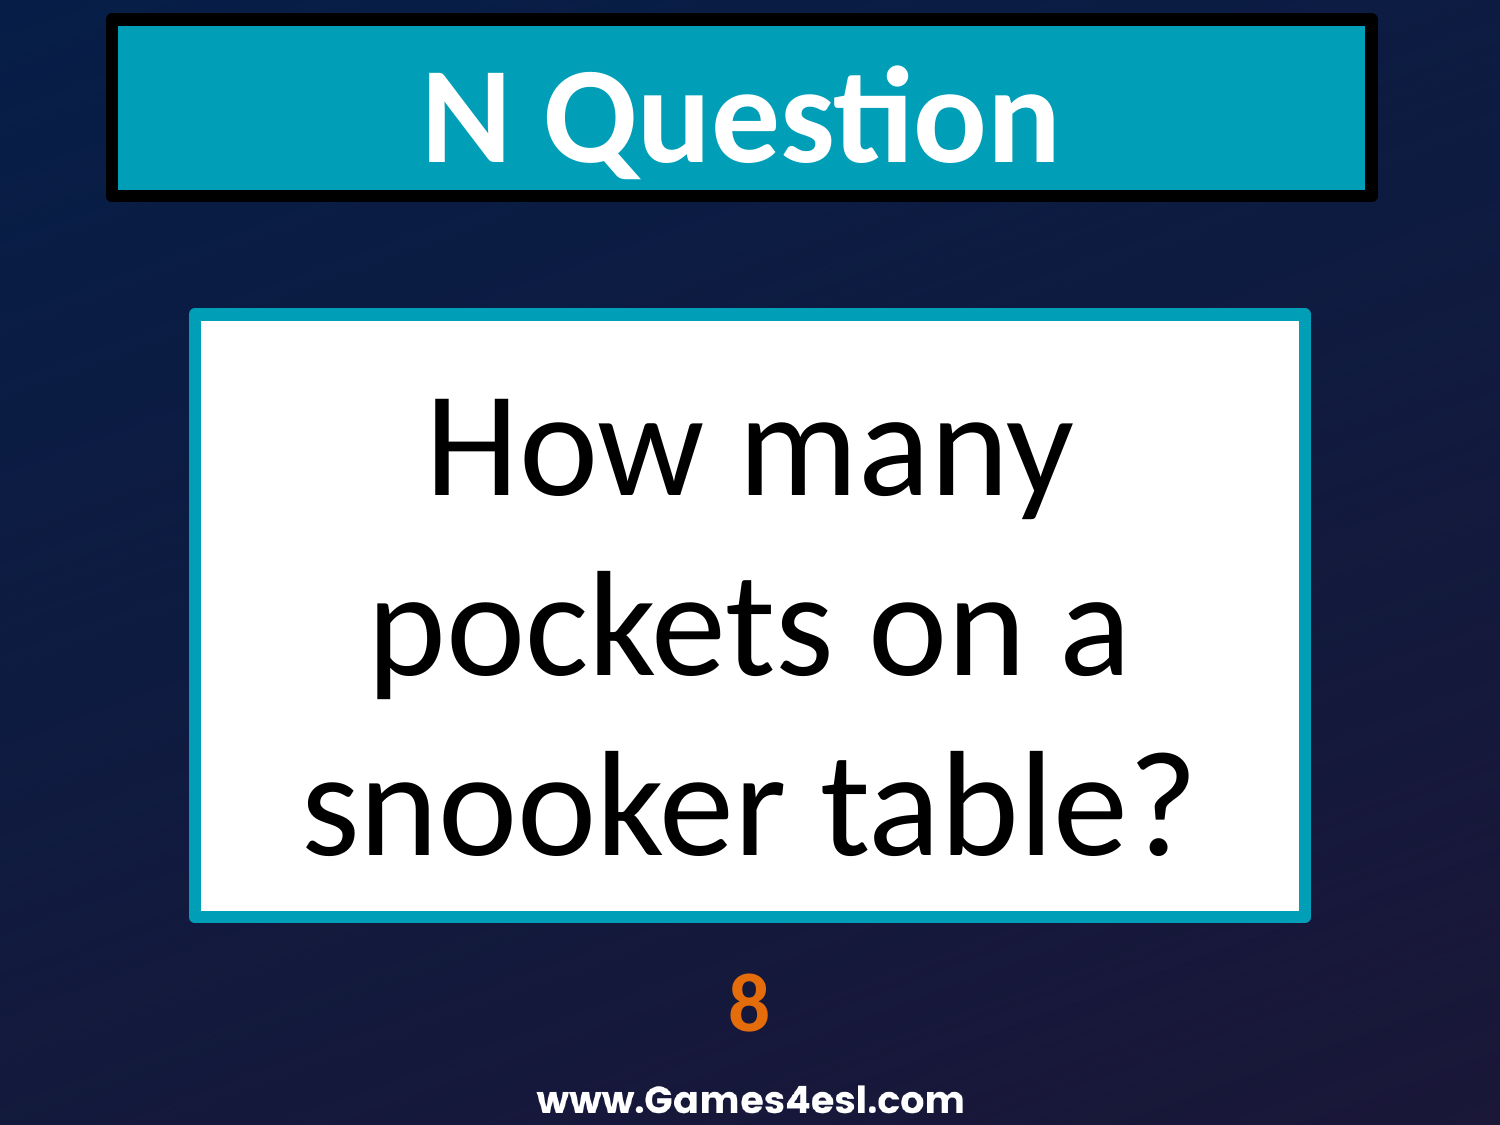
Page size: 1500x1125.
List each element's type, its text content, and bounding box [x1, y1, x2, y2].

picture [0, 0, 1500, 1125]
text_box N Question [110, 17, 1374, 198]
text_box How many pockets on a snooker table? [193, 312, 1307, 919]
text_box 8 [289, 940, 1211, 1056]
